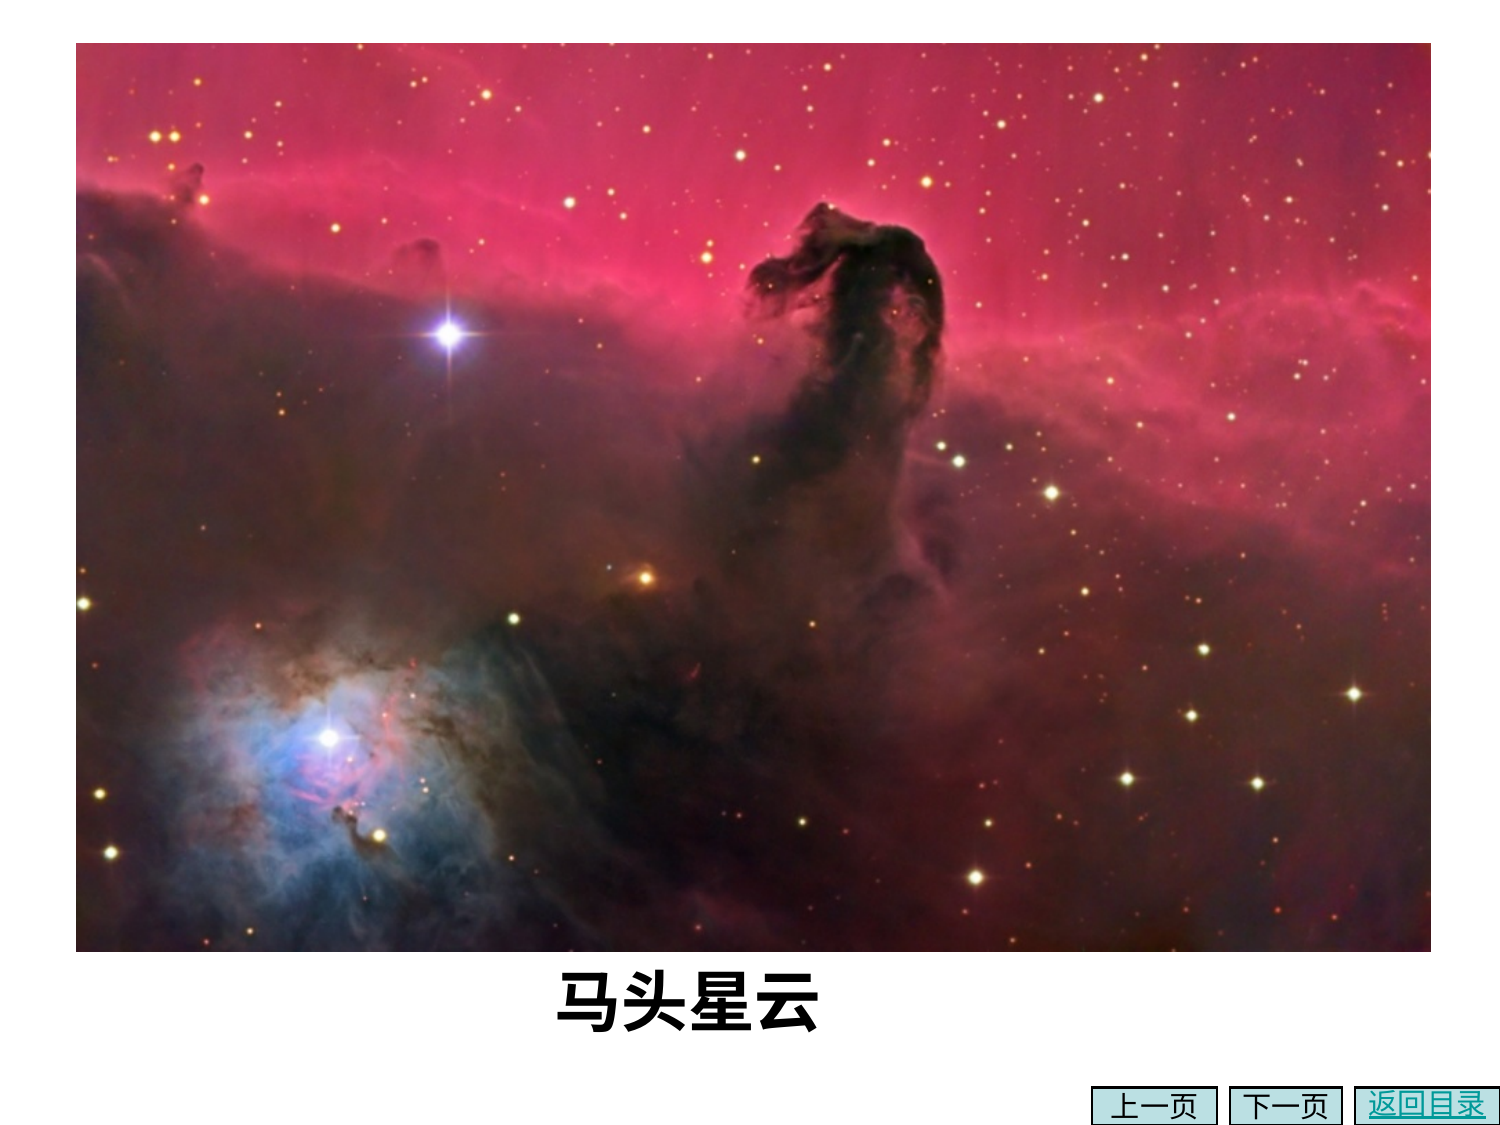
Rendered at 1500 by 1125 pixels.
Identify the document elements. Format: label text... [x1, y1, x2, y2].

picture [76, 43, 1431, 953]
text_box 马头星云 [539, 964, 928, 1047]
text_box 上一页 [1092, 1087, 1218, 1125]
text_box 下一页 [1229, 1087, 1343, 1125]
text_box 返回目录 [1354, 1087, 1500, 1125]
